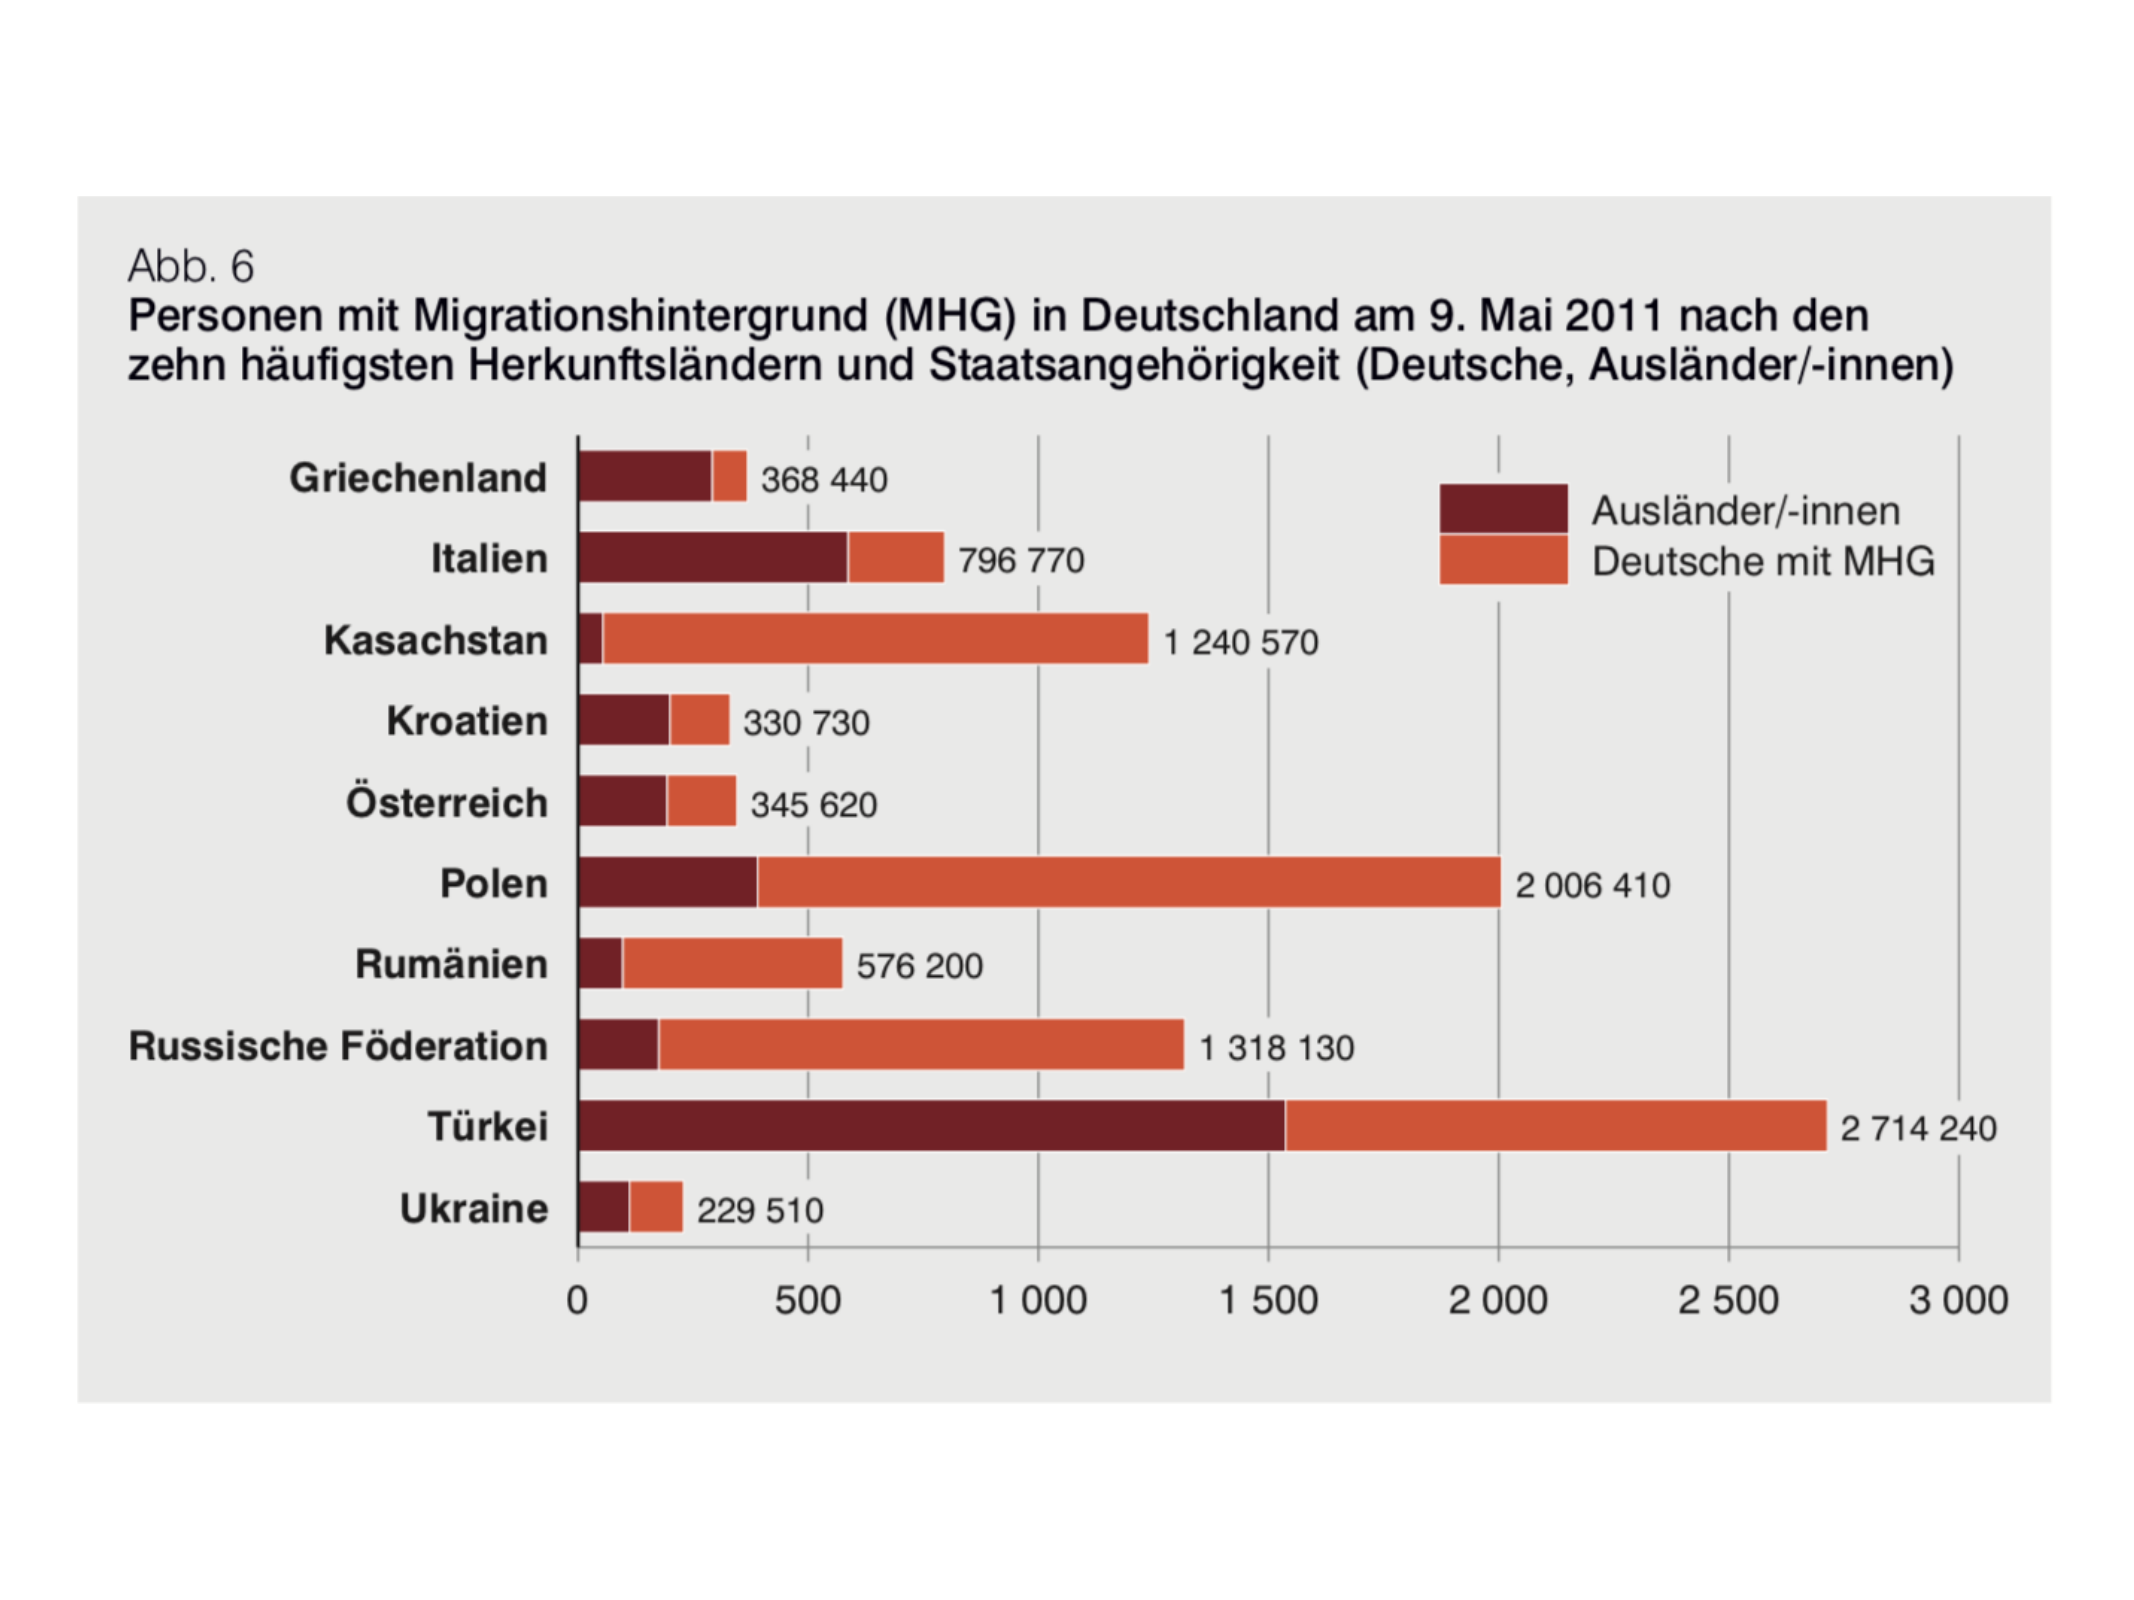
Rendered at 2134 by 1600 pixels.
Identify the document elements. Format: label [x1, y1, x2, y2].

picture [76, 196, 2057, 1404]
